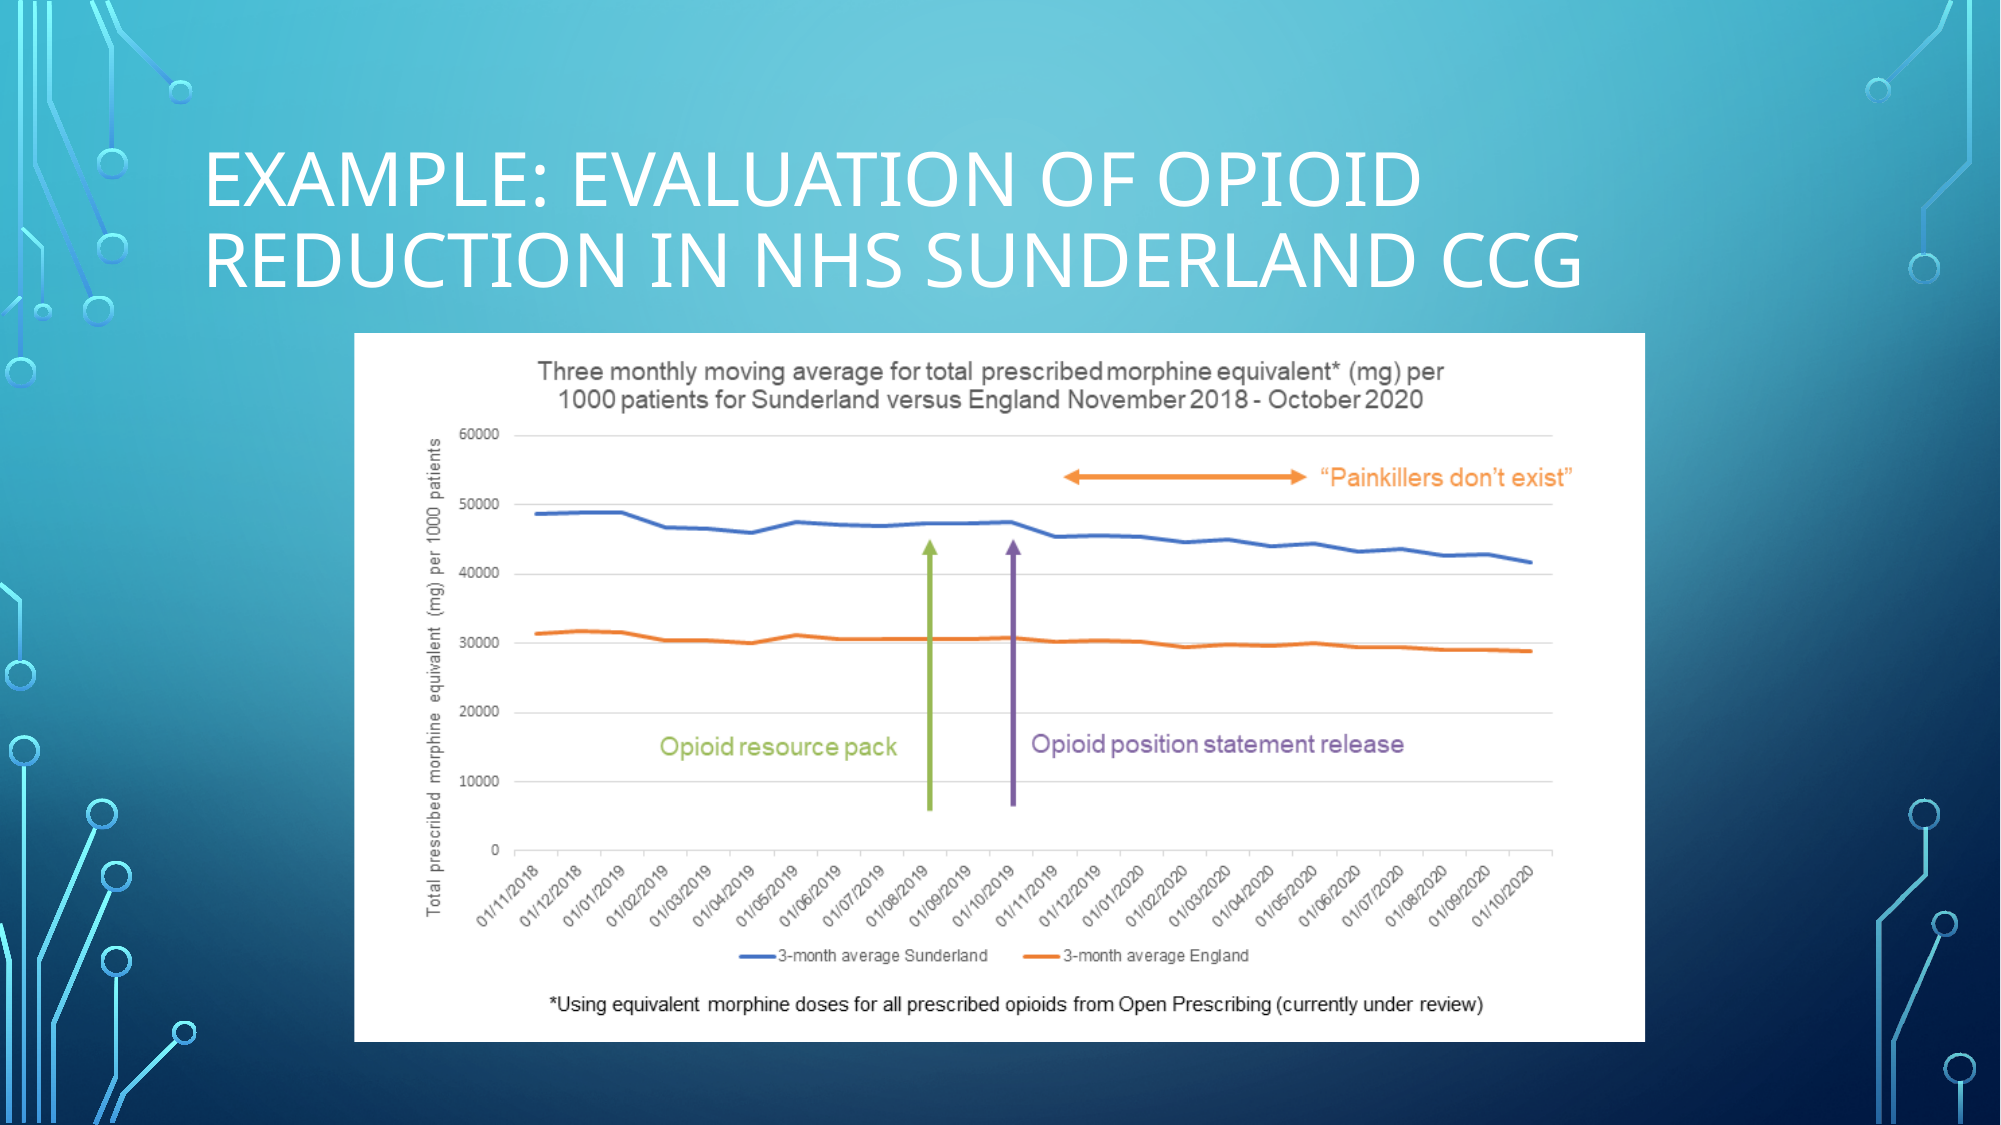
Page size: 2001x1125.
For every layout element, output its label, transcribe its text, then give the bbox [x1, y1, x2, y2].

title Example: evaluation of opioid reduction in nhs Sunderland ccg [187, 101, 1813, 344]
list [354, 332, 1646, 1042]
